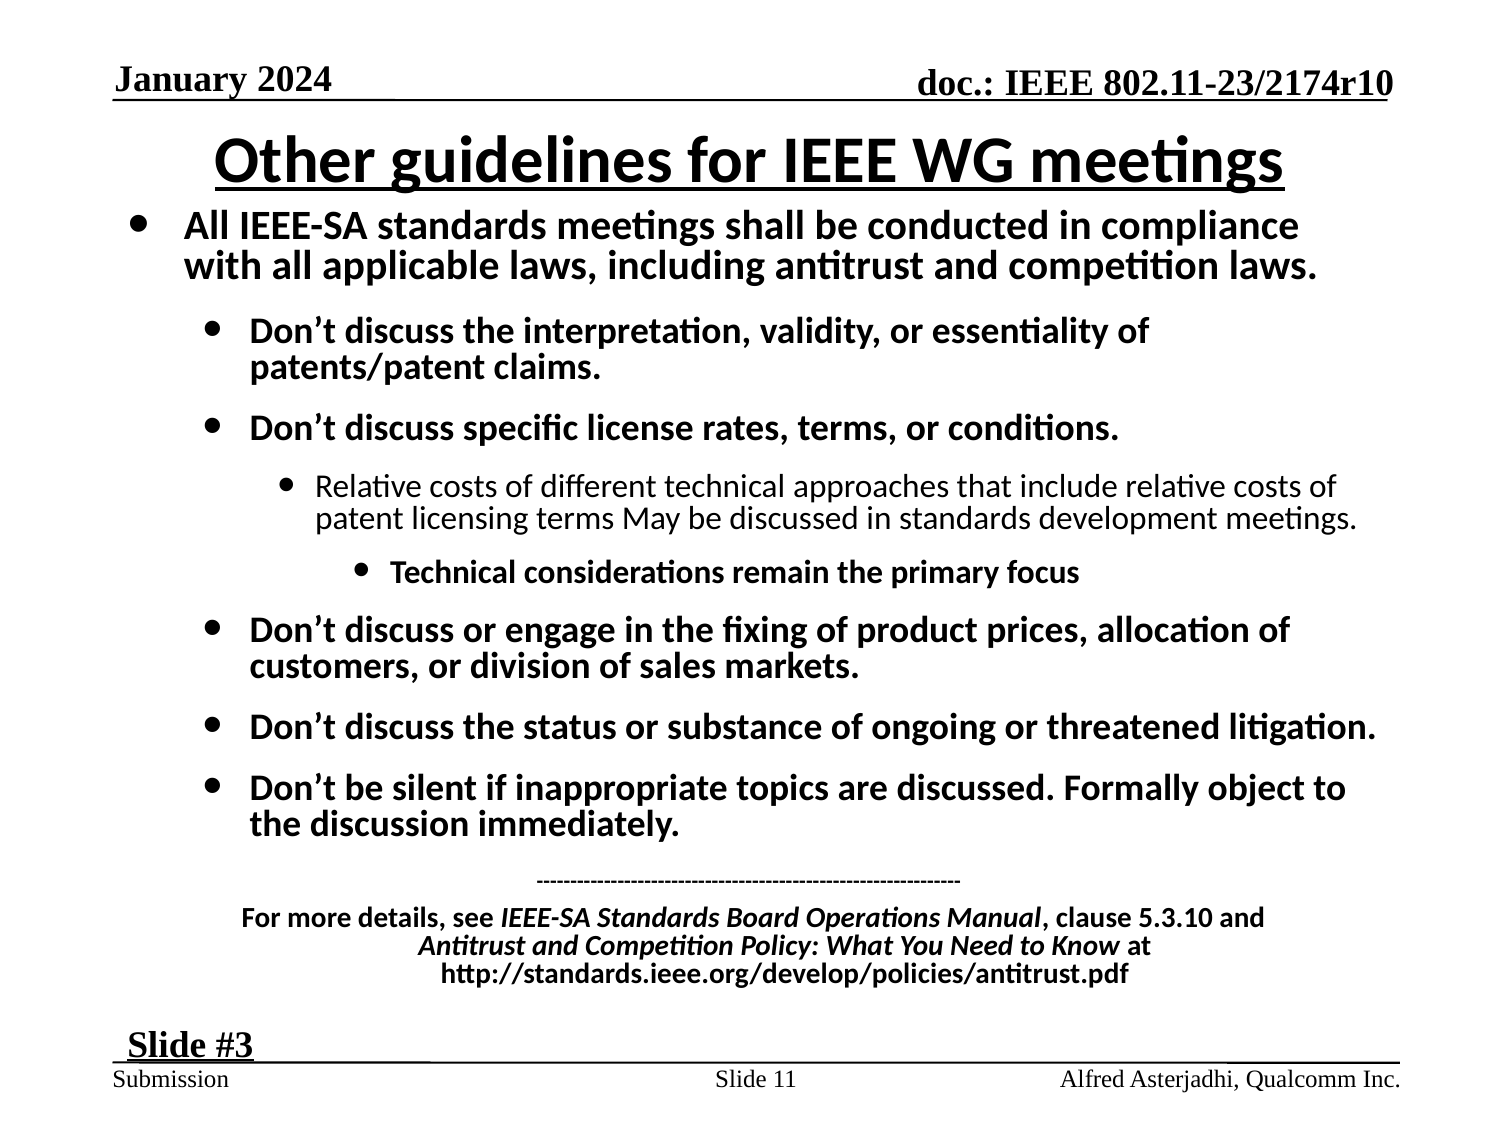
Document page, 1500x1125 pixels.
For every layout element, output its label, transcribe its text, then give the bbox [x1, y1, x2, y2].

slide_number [114, 54, 493, 100]
list All IEEE-SA standards meetings shall be conducted in compliance with all applicable laws, including antitrust and competition laws. Don’t discuss the interpretation, validity, or essentiality of patents/patent claims. Don’t discuss specific license rates, terms, or conditions. Relative costs of different technical approaches that include relative costs of patent licensing terms May be discussed in standards development meetings. Technical considerations remain the primary focus Don’t discuss or engage in the fixing of product prices, allocation of customers, or division of sales markets. Don’t discuss the status or substance of ongoing or threatened litigation. Don’t be silent if inappropriate topics are discussed. Formally object to the discussion immediately. --------------------------------------------------------------- For more details, see IEEE-SA Standards Board Operations Manual, clause 5.3.10 and Antitrust and Competition Policy: What You Need to Know at http://standards.ieee.org/develop/policies/antitrust.pdf [112, 199, 1402, 1063]
footer Alfred Asterjadhi, Qualcomm Inc. [878, 1061, 1402, 1093]
slide_number Slide 11 [712, 1061, 800, 1123]
title Other guidelines for IEEE WG meetings [112, 112, 1388, 199]
text_box Slide #3 [112, 1012, 269, 1073]
